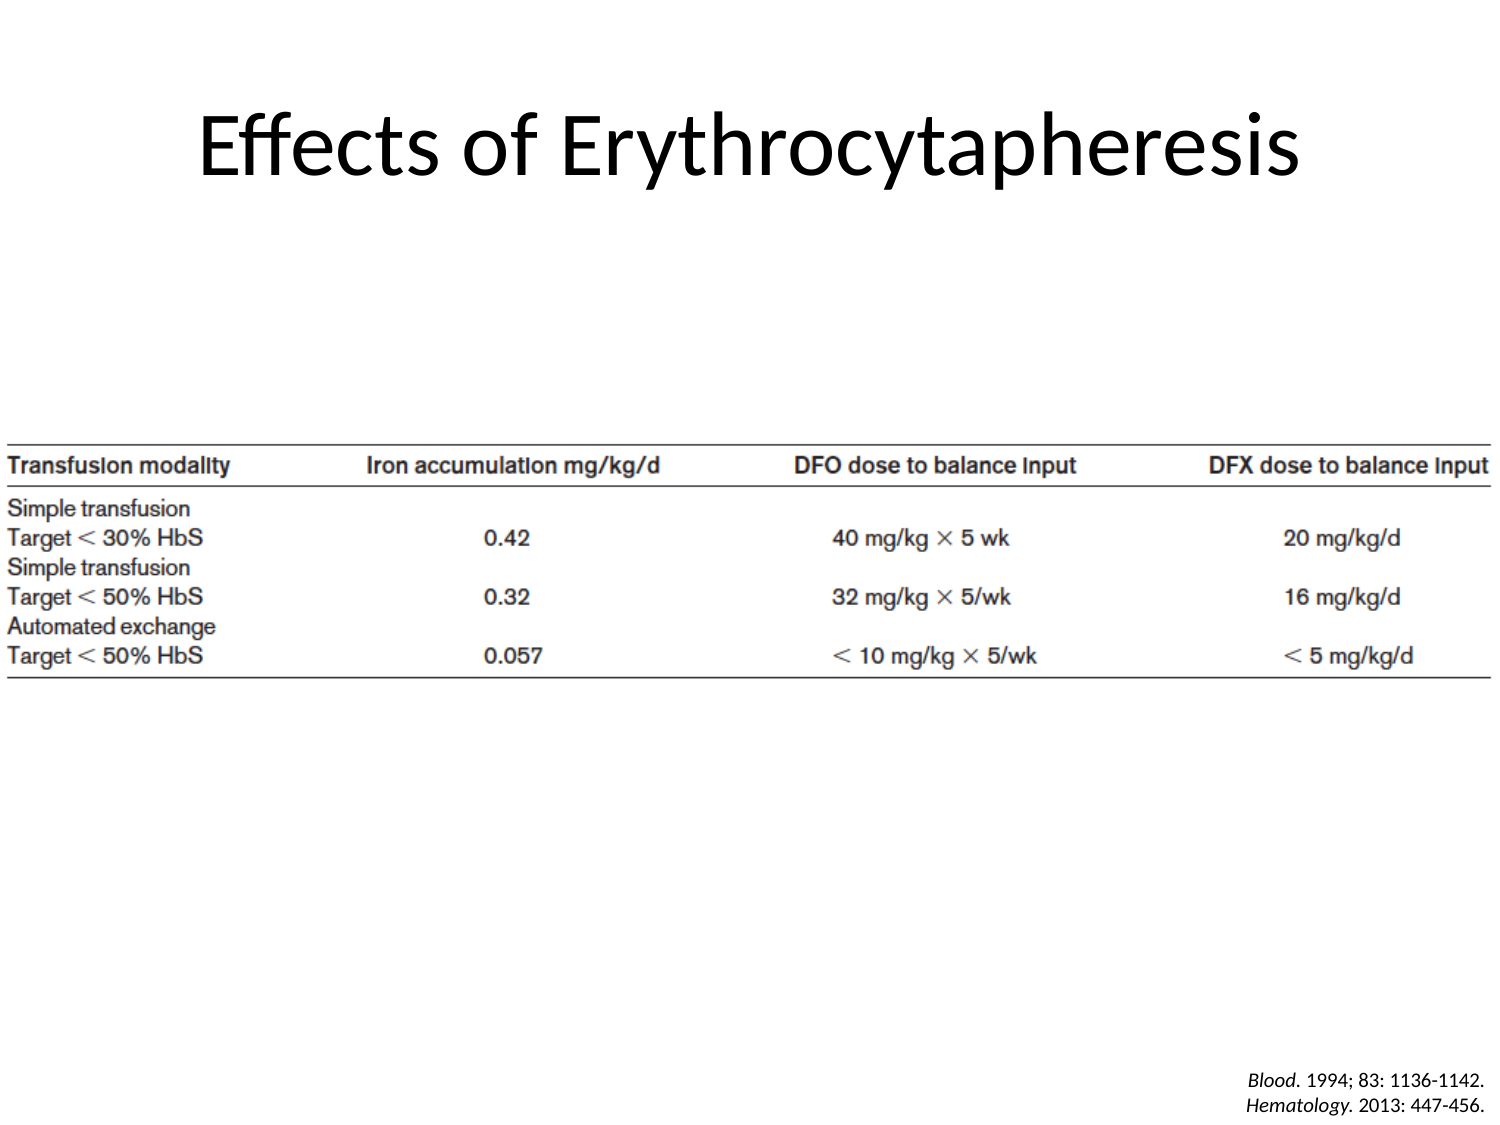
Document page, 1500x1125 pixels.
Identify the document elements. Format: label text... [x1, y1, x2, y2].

text_box Blood. 1994; 83: 1136-1142. Hematology. 2013: 447-456. [1019, 1059, 1500, 1124]
title Effects of Erythrocytapheresis [75, 45, 1425, 233]
picture [0, 437, 1500, 687]
